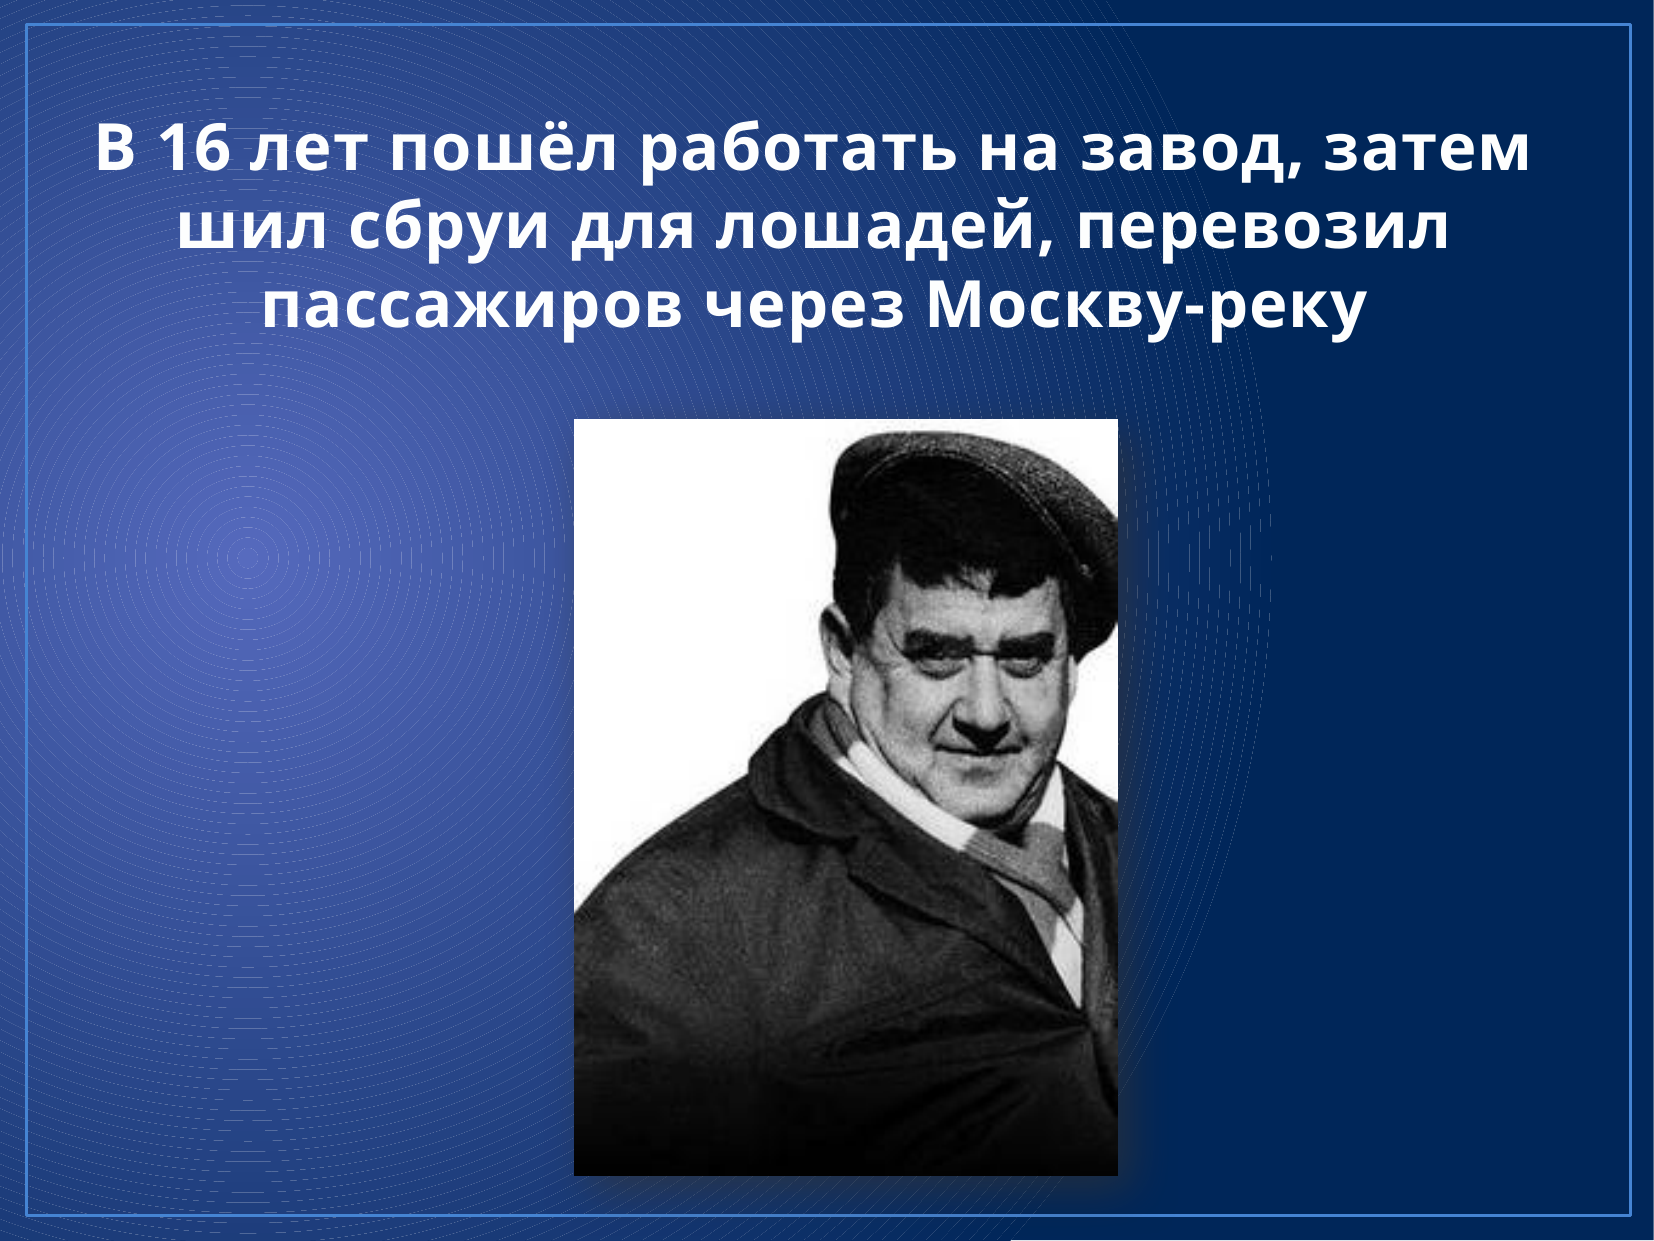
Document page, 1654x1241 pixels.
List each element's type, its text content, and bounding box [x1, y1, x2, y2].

picture [573, 418, 1118, 1176]
title В 16 лет пошёл работать на завод, затем шил сбруи для лошадей, перевозил пассажиров через Москву-реку [70, 29, 1560, 349]
